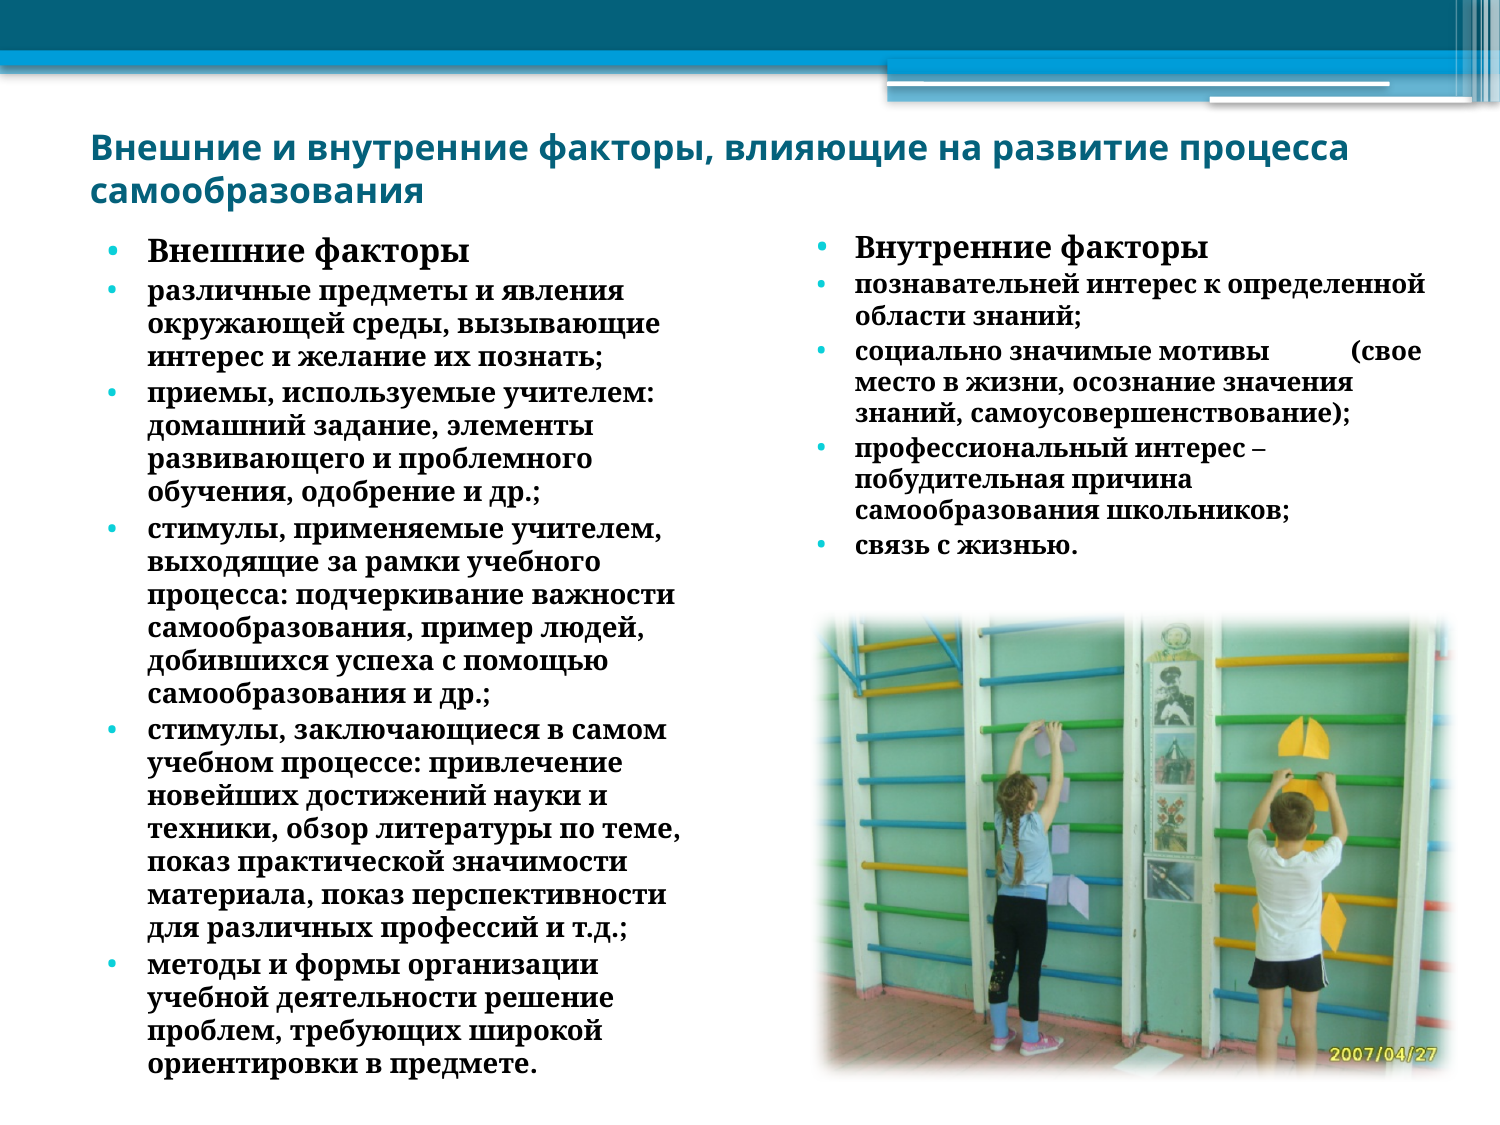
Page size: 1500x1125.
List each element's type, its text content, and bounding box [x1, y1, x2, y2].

list Внутренние факторы познавательней интерес к определенной области знаний; социально значимые мотивы (свое место в жизни, осознание значения знаний, самоусовершенствование); профессиональный интерес – побудительная причина самообразования школьников; связь с жизнью. [785, 219, 1448, 598]
picture [808, 609, 1459, 1083]
list Внешние факторы различные предметы и явления окружающей среды, вызывающие интерес и желание их познать; приемы, используемые учителем: домашний задание, элементы развивающего и проблемного обучения, одобрение и др.; стимулы, применяемые учителем, выходящие за рамки учебного процесса: подчеркивание важности самообразования, пример людей, добившихся успеха с помощью самообразования и др.; стимулы, заключающиеся в самом учебном процессе: привлечение новейших достижений науки и техники, обзор литературы по теме, показ практической значимости материала, показ перспективности для различных профессий и т.д.; методы и формы организации учебной деятельности решение проблем, требующих широкой ориентировки в предмете. [75, 222, 738, 1112]
title Внешние и внутренние факторы, влияющие на развитие процесса самообразования [75, 117, 1425, 282]
